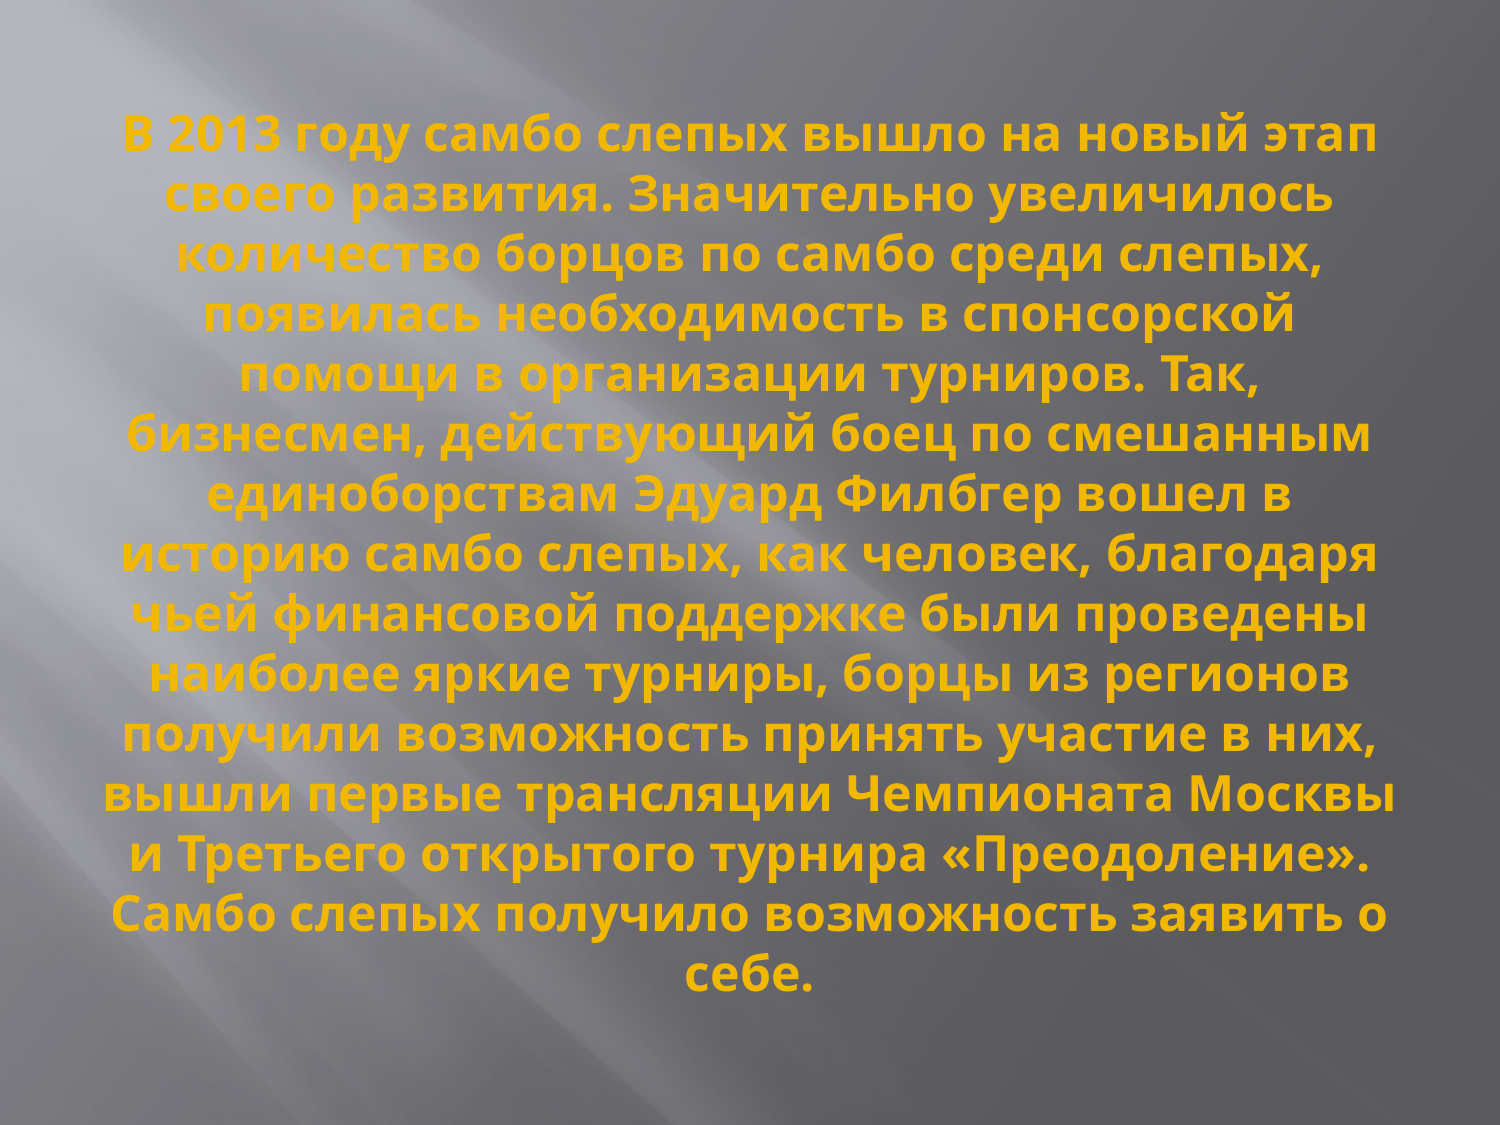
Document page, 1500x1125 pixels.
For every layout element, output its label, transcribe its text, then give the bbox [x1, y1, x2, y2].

title В 2013 году самбо слепых вышло на новый этап своего развития. Значительно увеличилось количество борцов по самбо среди слепых, появилась необходимость в спонсорской помощи в организации турниров. Так, бизнесмен, действующий боец по смешанным единоборствам Эдуард Филбгер вошел в историю самбо слепых, как человек, благодаря чьей финансовой поддержке были проведены наиболее яркие турниры, борцы из регионов получили возможность принять участие в них, вышли первые трансляции Чемпионата Москвы и Третьего открытого турнира «Преодоление». Самбо слепых получило возможность заявить о себе. [75, 45, 1425, 1059]
